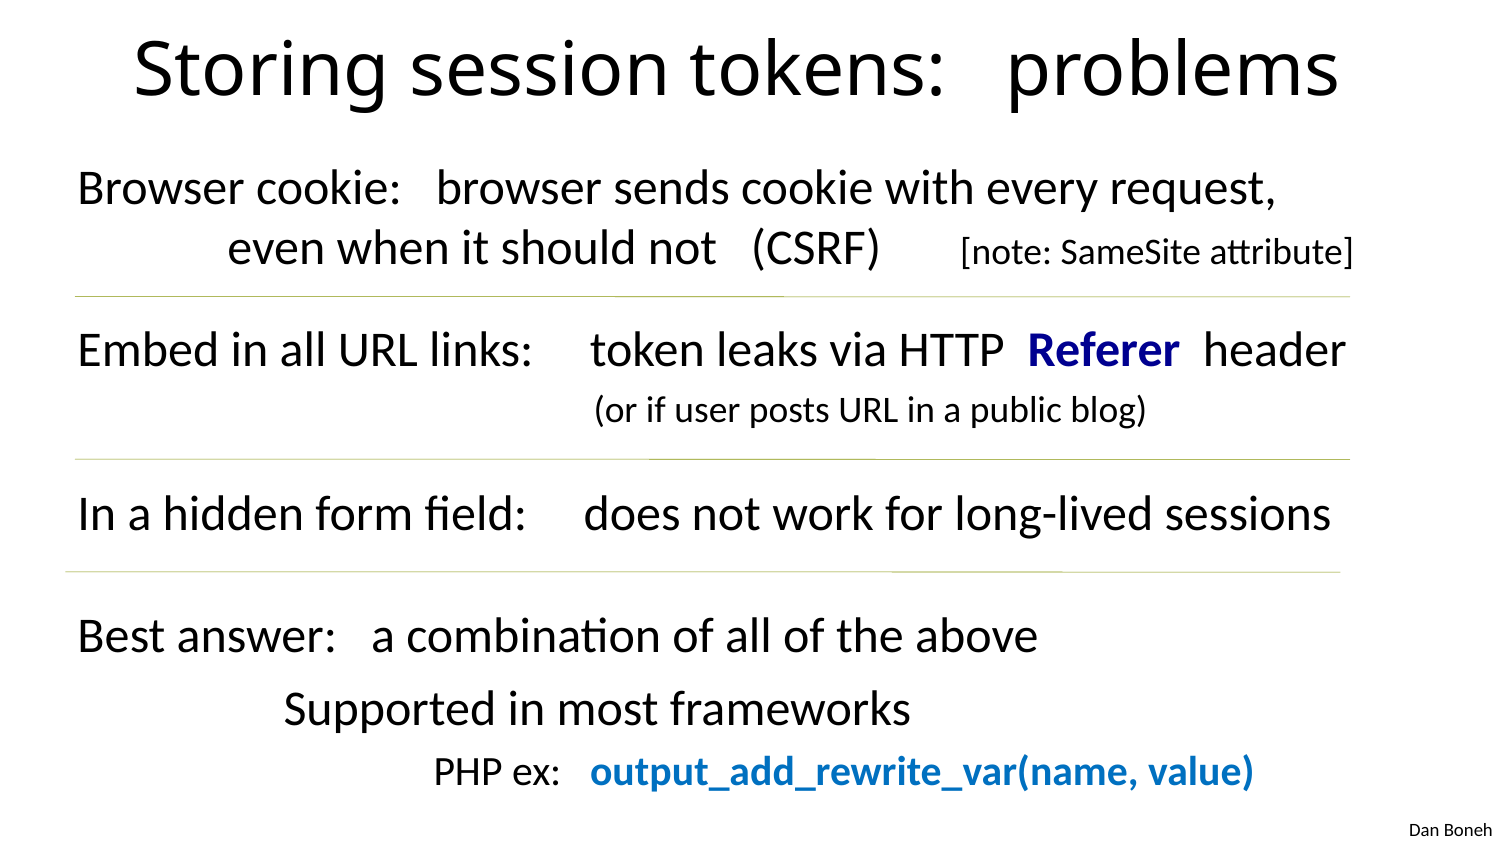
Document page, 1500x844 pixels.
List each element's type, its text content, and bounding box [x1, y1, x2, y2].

title Storing session tokens: problems [99, 9, 1375, 122]
list Browser cookie: browser sends cookie with every request, even when it should not (CSRF) [note: SameSite attribute] Embed in all URL links: token leaks via HTTP Referer header In a hidden form field: does not work for long-lived sessions Best answer: a combination of all of the above Supported in most frameworks PHP ex: output_add_rewrite_var(name, value) [62, 146, 1438, 832]
text_box (or if user posts URL in a public blog) [578, 378, 1164, 438]
